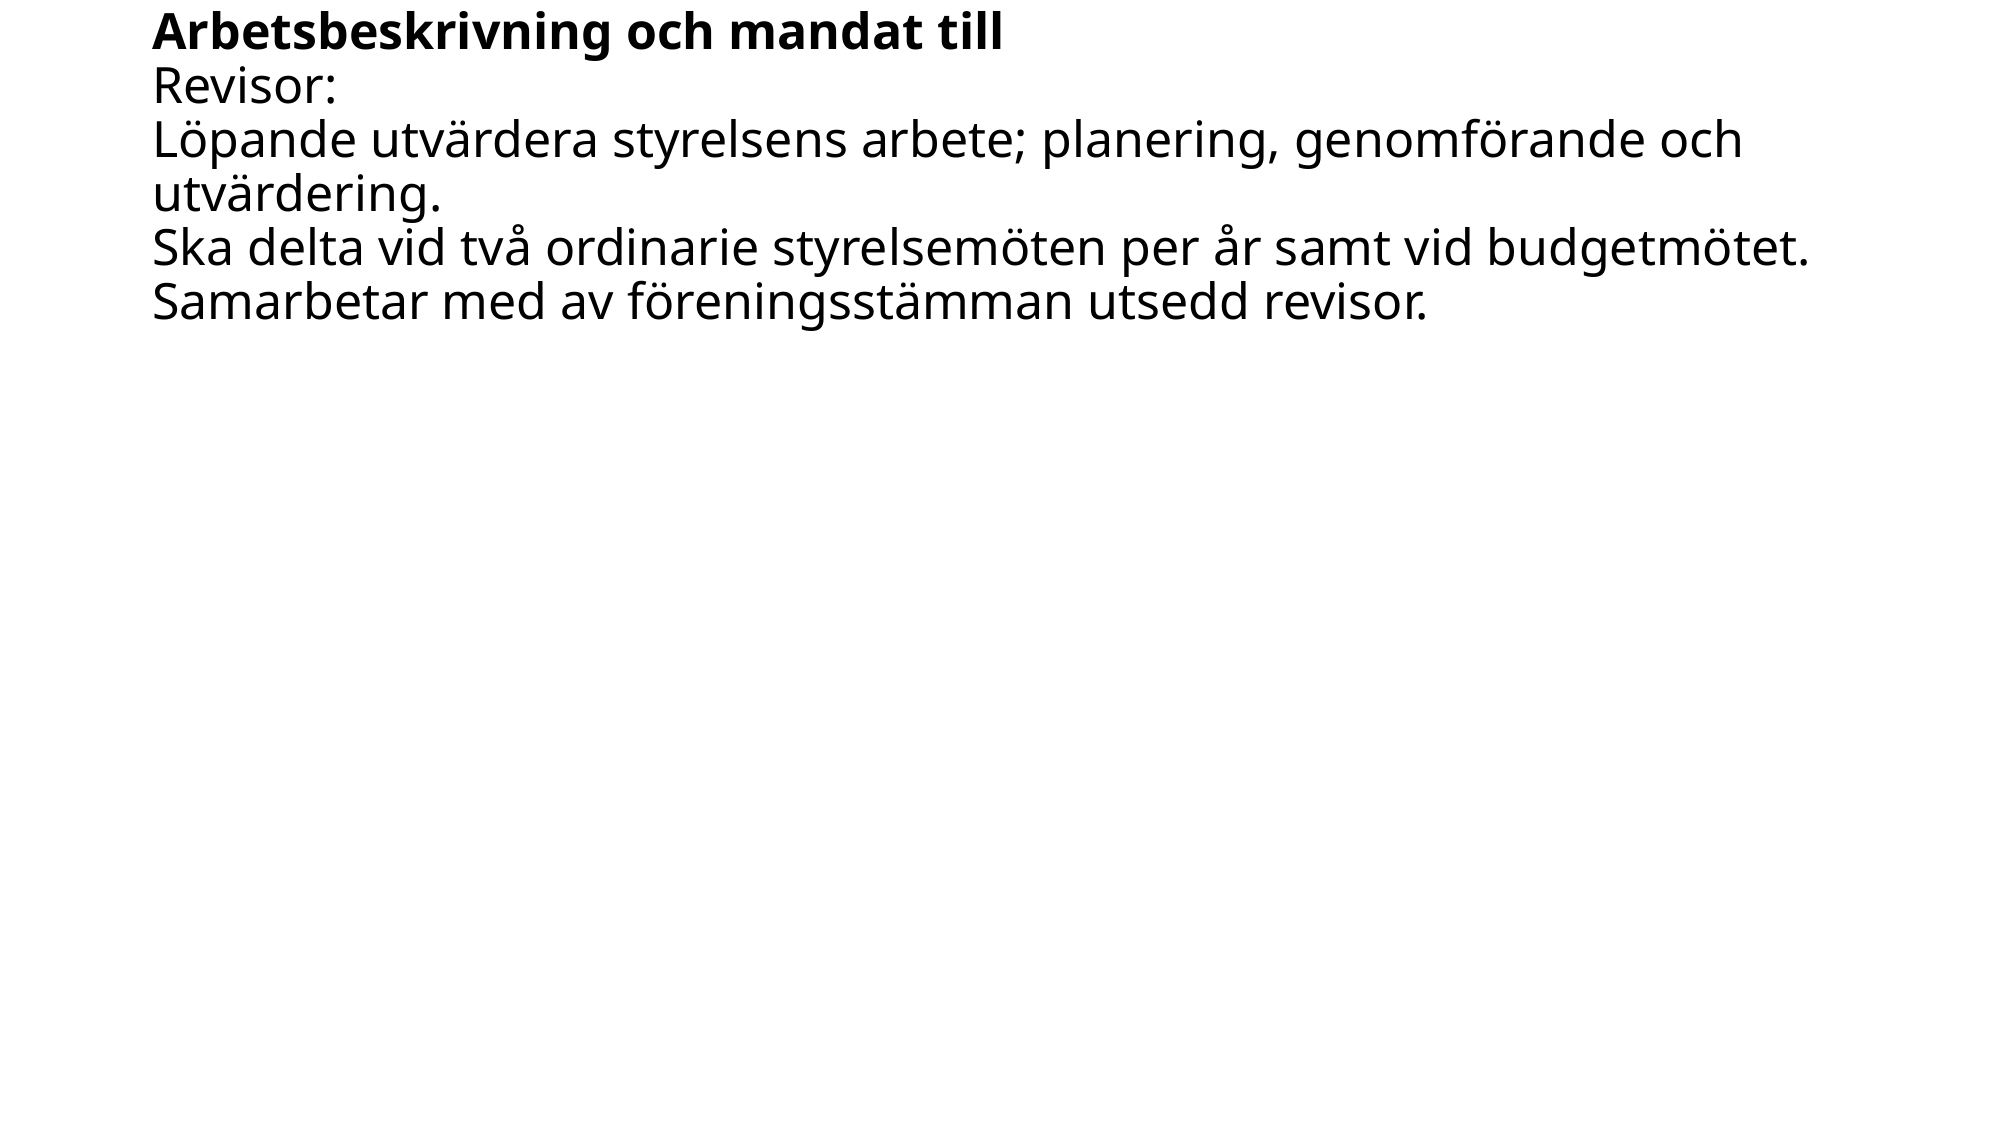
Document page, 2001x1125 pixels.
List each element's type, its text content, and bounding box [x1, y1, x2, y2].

title Arbetsbeskrivning och mandat till Revisor: Löpande utvärdera styrelsens arbete; planering, genomförande och utvärdering. Ska delta vid två ordinarie styrelsemöten per år samt vid budgetmötet. Samarbetar med av föreningsstämman utsedd revisor. [137, 59, 1863, 278]
